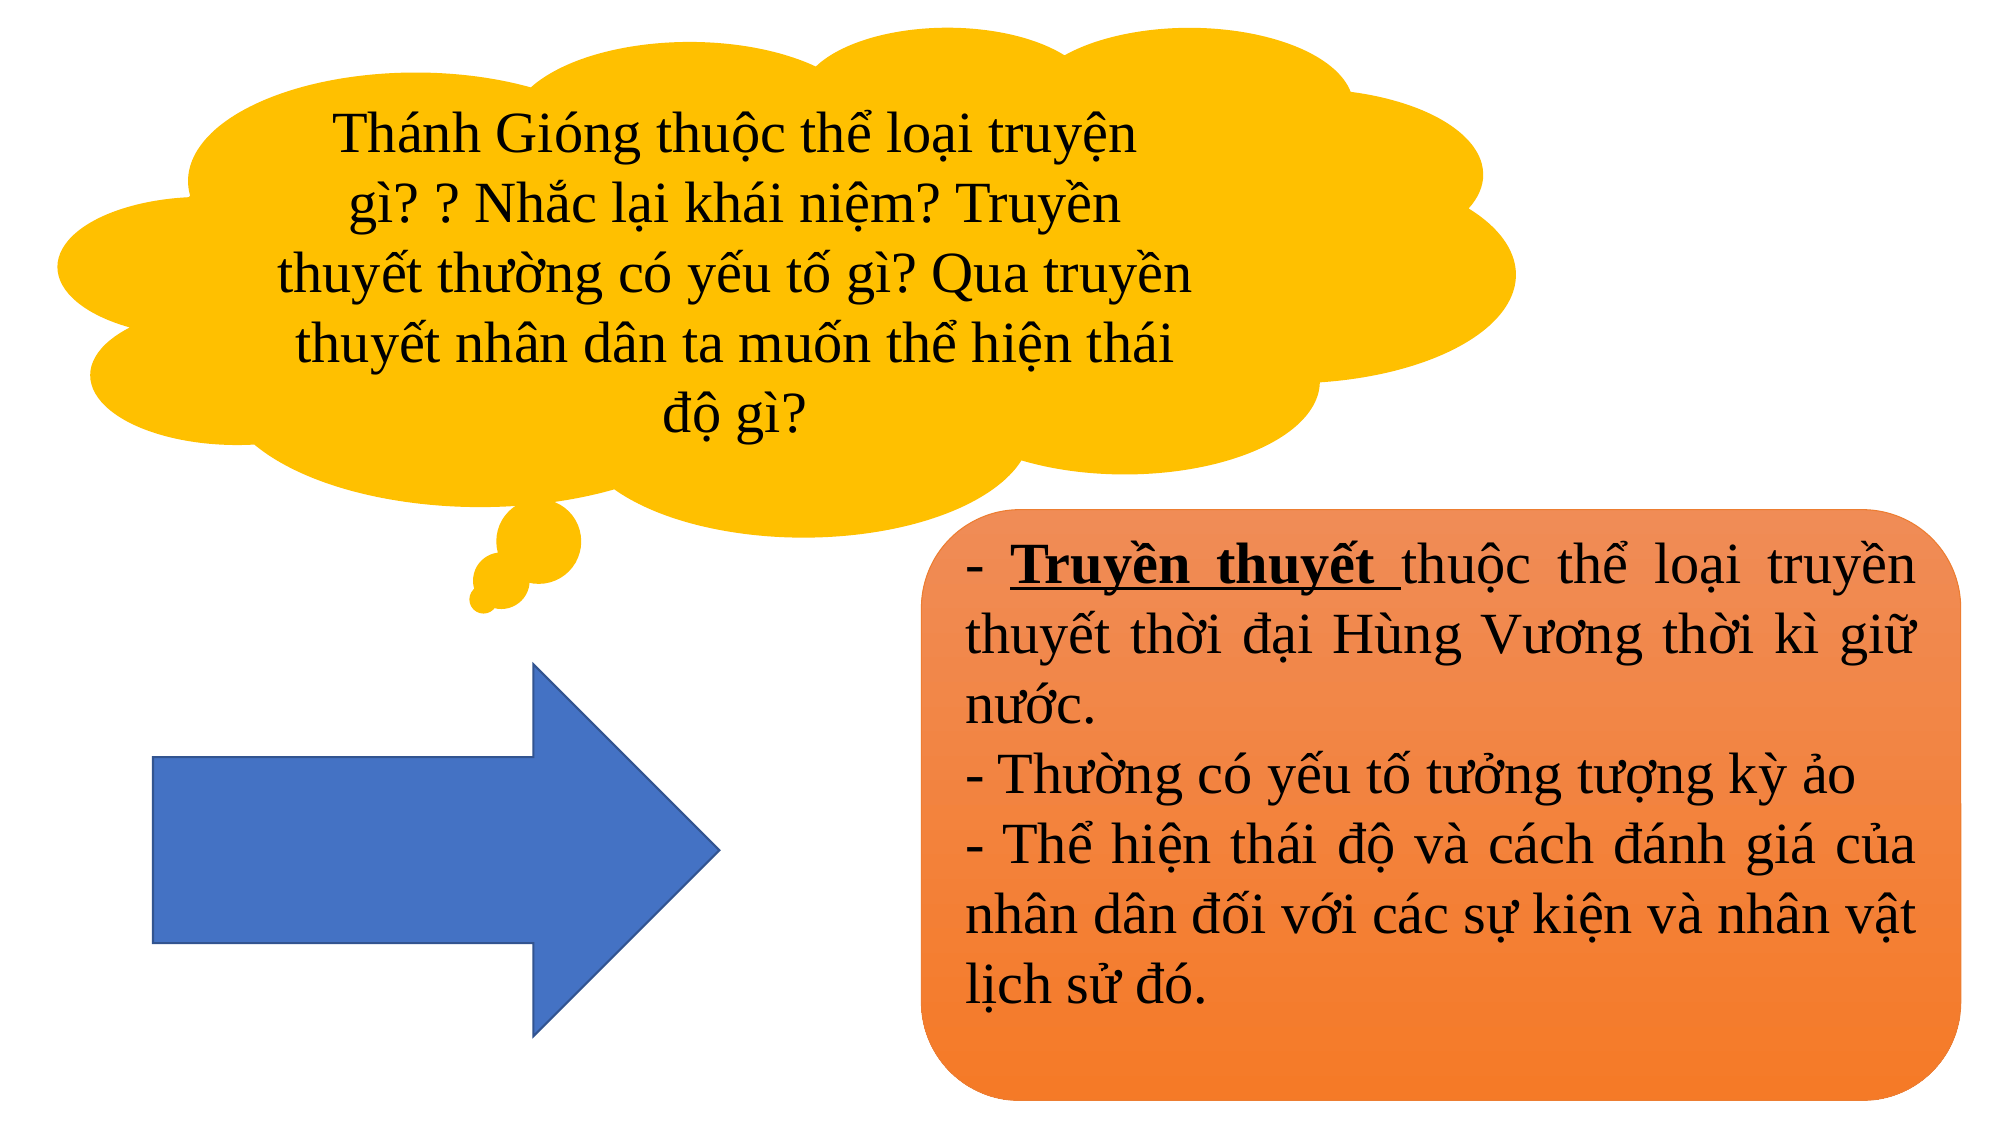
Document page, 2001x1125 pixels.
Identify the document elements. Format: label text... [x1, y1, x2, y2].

text_box - Truyền thuyết thuộc thể loại truyền thuyết thời đại Hùng Vương thời kì giữ nước. - Thường có yếu tố tưởng tượng kỳ ảo - Thể hiện thái độ và cách đánh giá của nhân dân đối với các sự kiện và nhân vật lịch sử đó. [920, 509, 1962, 1101]
text_box [151, 661, 721, 1039]
text_box Thánh Gióng thuộc thể loại truyện gì? ? Nhắc lại khái niệm? Truyền thuyết thường có yếu tố gì? Qua truyền thuyết nhân dân ta muốn thể hiện thái độ gì? [57, 27, 1516, 614]
